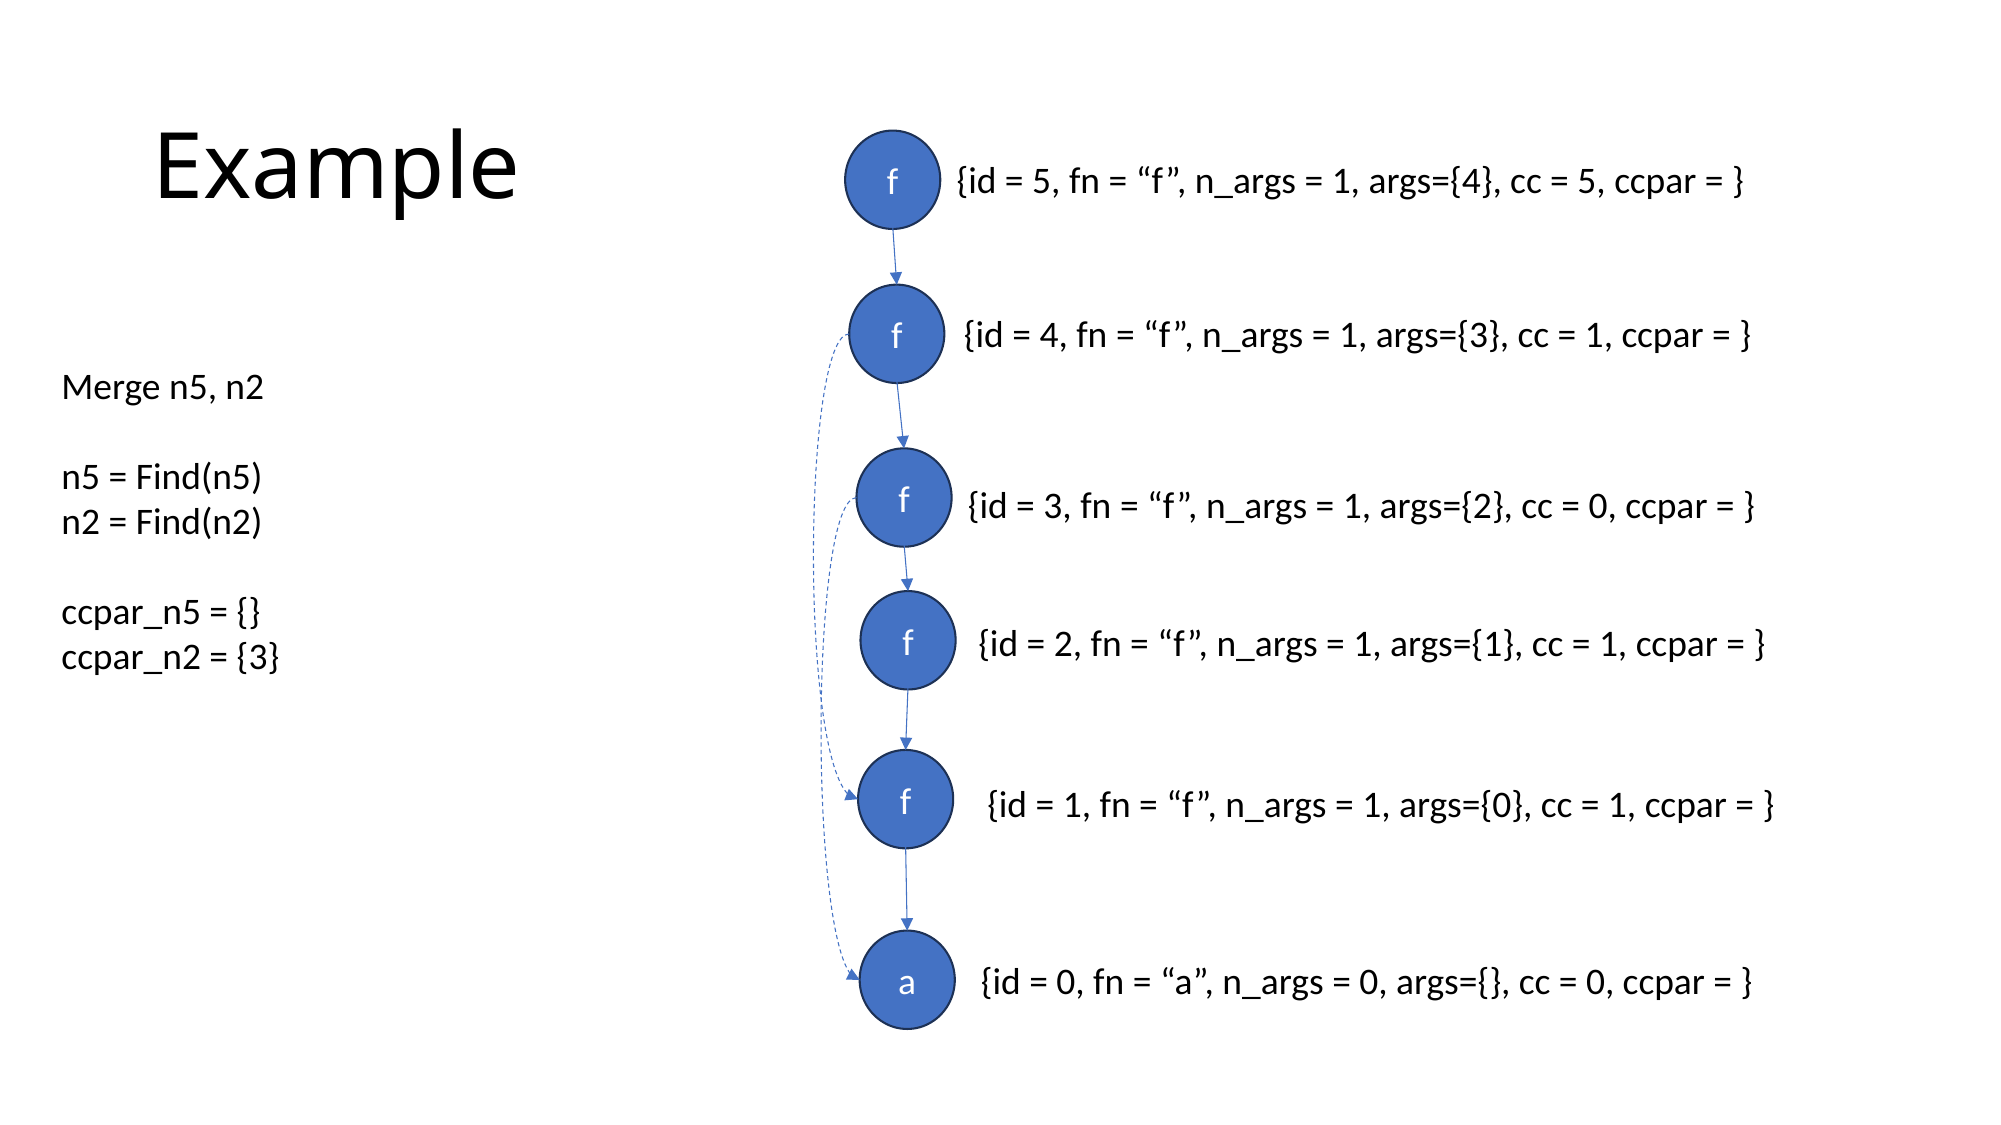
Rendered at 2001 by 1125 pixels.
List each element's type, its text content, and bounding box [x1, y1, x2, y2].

text_box f [848, 283, 946, 385]
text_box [892, 228, 897, 285]
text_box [905, 689, 909, 750]
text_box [903, 546, 908, 592]
text_box f [858, 447, 953, 548]
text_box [856, 497, 860, 980]
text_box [849, 333, 858, 800]
text_box f [860, 590, 957, 691]
title Example [137, 59, 1863, 278]
text_box f [860, 748, 955, 850]
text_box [896, 382, 904, 449]
text_box f [844, 129, 942, 230]
text_box a [858, 929, 956, 1031]
